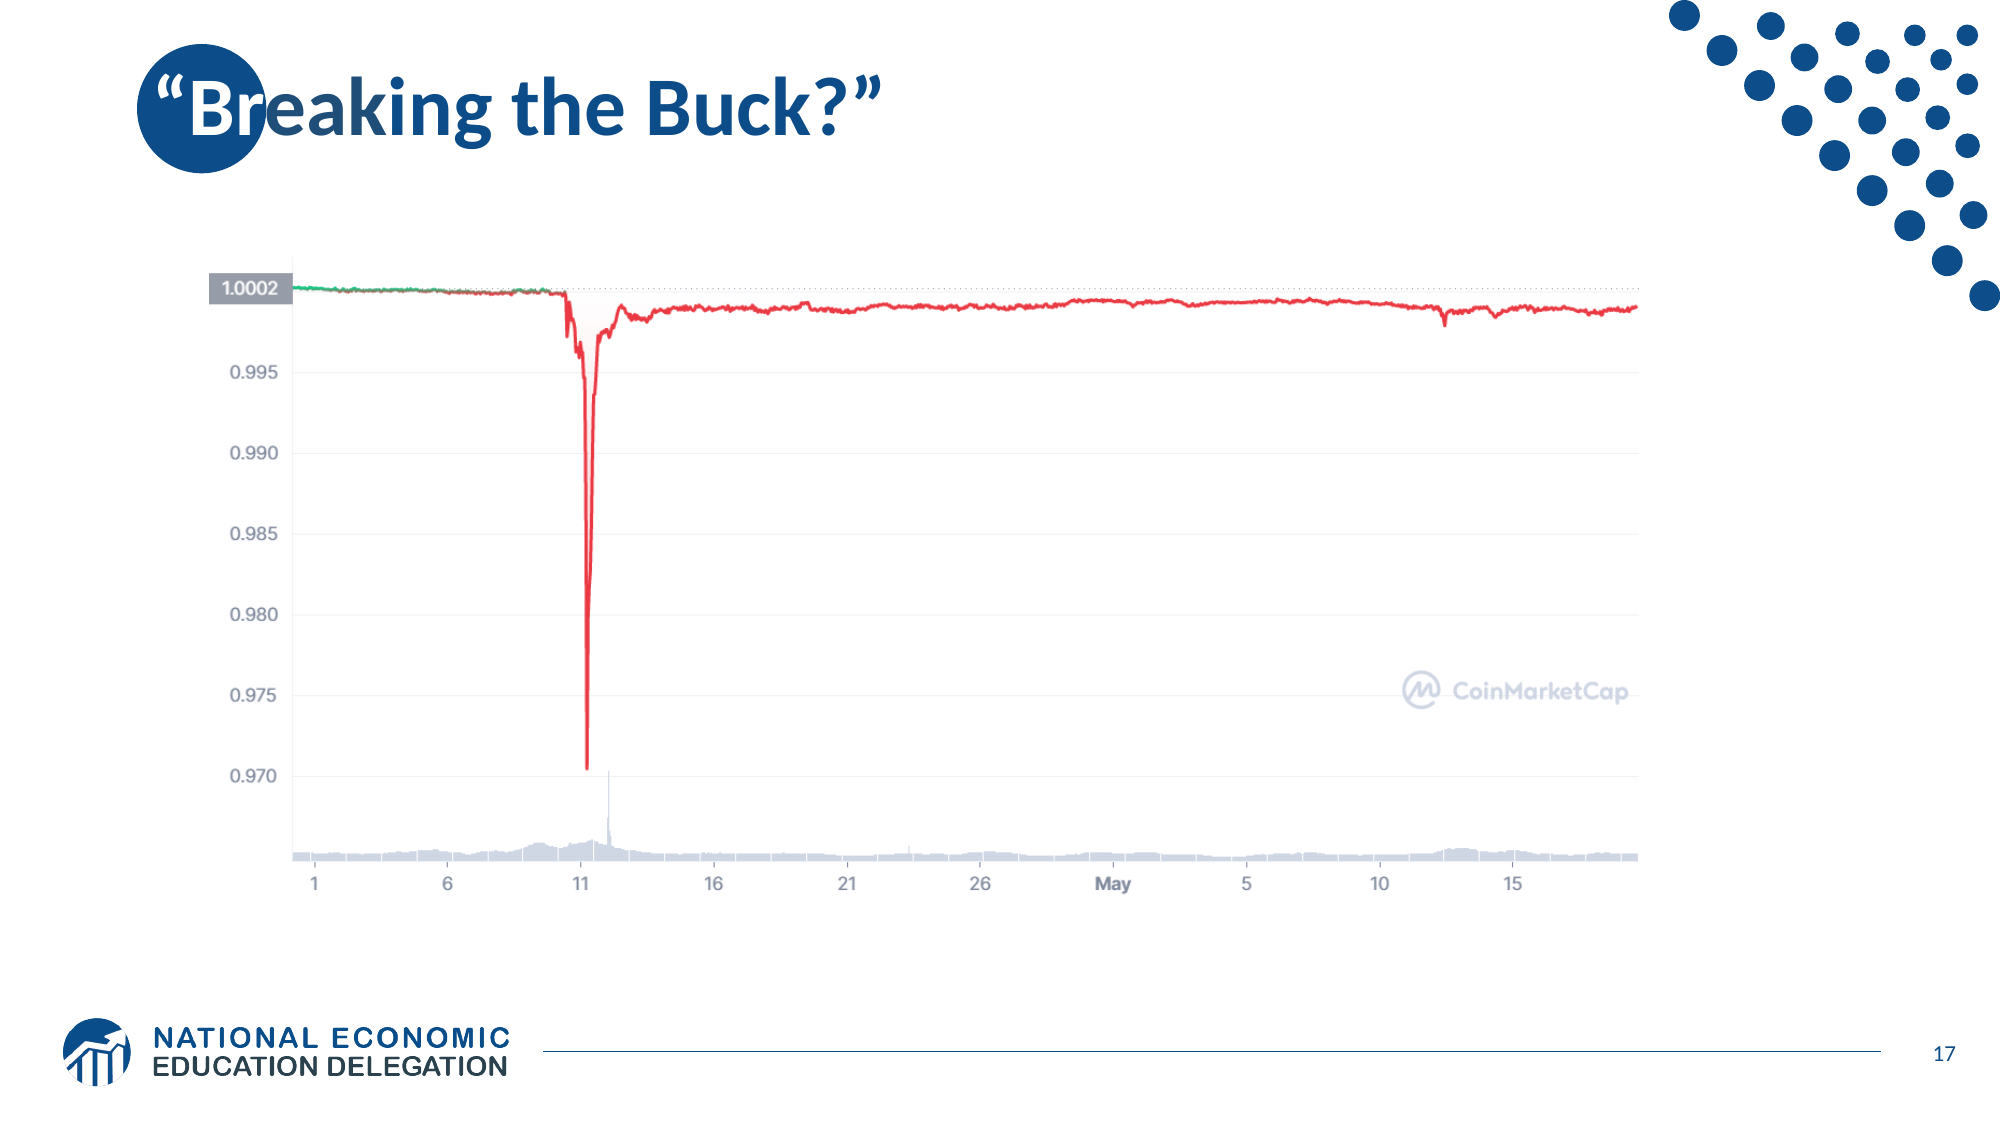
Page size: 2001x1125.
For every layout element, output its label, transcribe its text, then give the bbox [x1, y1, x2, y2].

title “Breaking the Buck?” [137, 0, 1863, 218]
picture [55, 1013, 520, 1091]
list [209, 257, 1639, 903]
slide_number 17 [1521, 1022, 1972, 1082]
